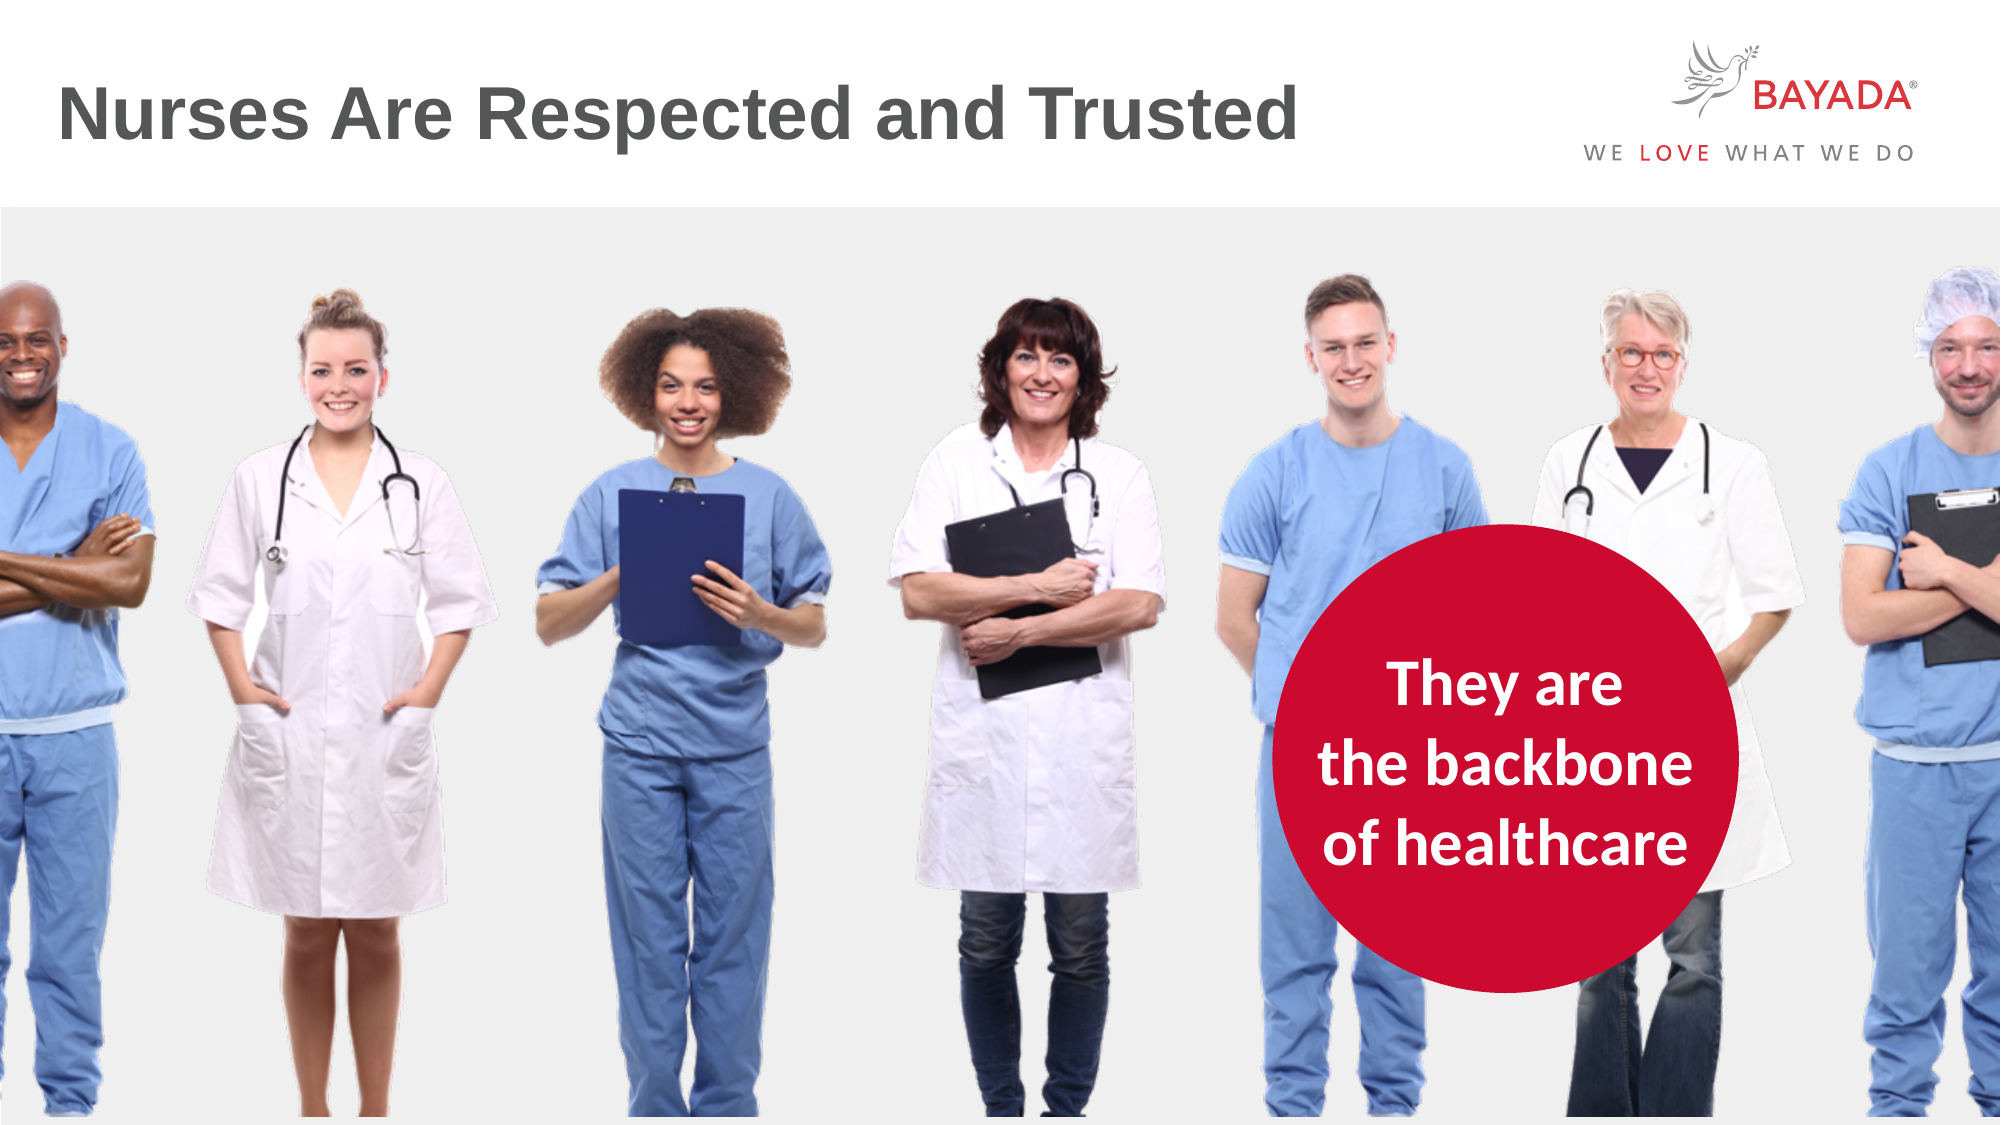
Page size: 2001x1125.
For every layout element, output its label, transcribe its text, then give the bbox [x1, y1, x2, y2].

text_box Nurses Are Respected and Trusted [52, 59, 1504, 159]
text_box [1272, 524, 1740, 994]
picture [0, 207, 2000, 1125]
